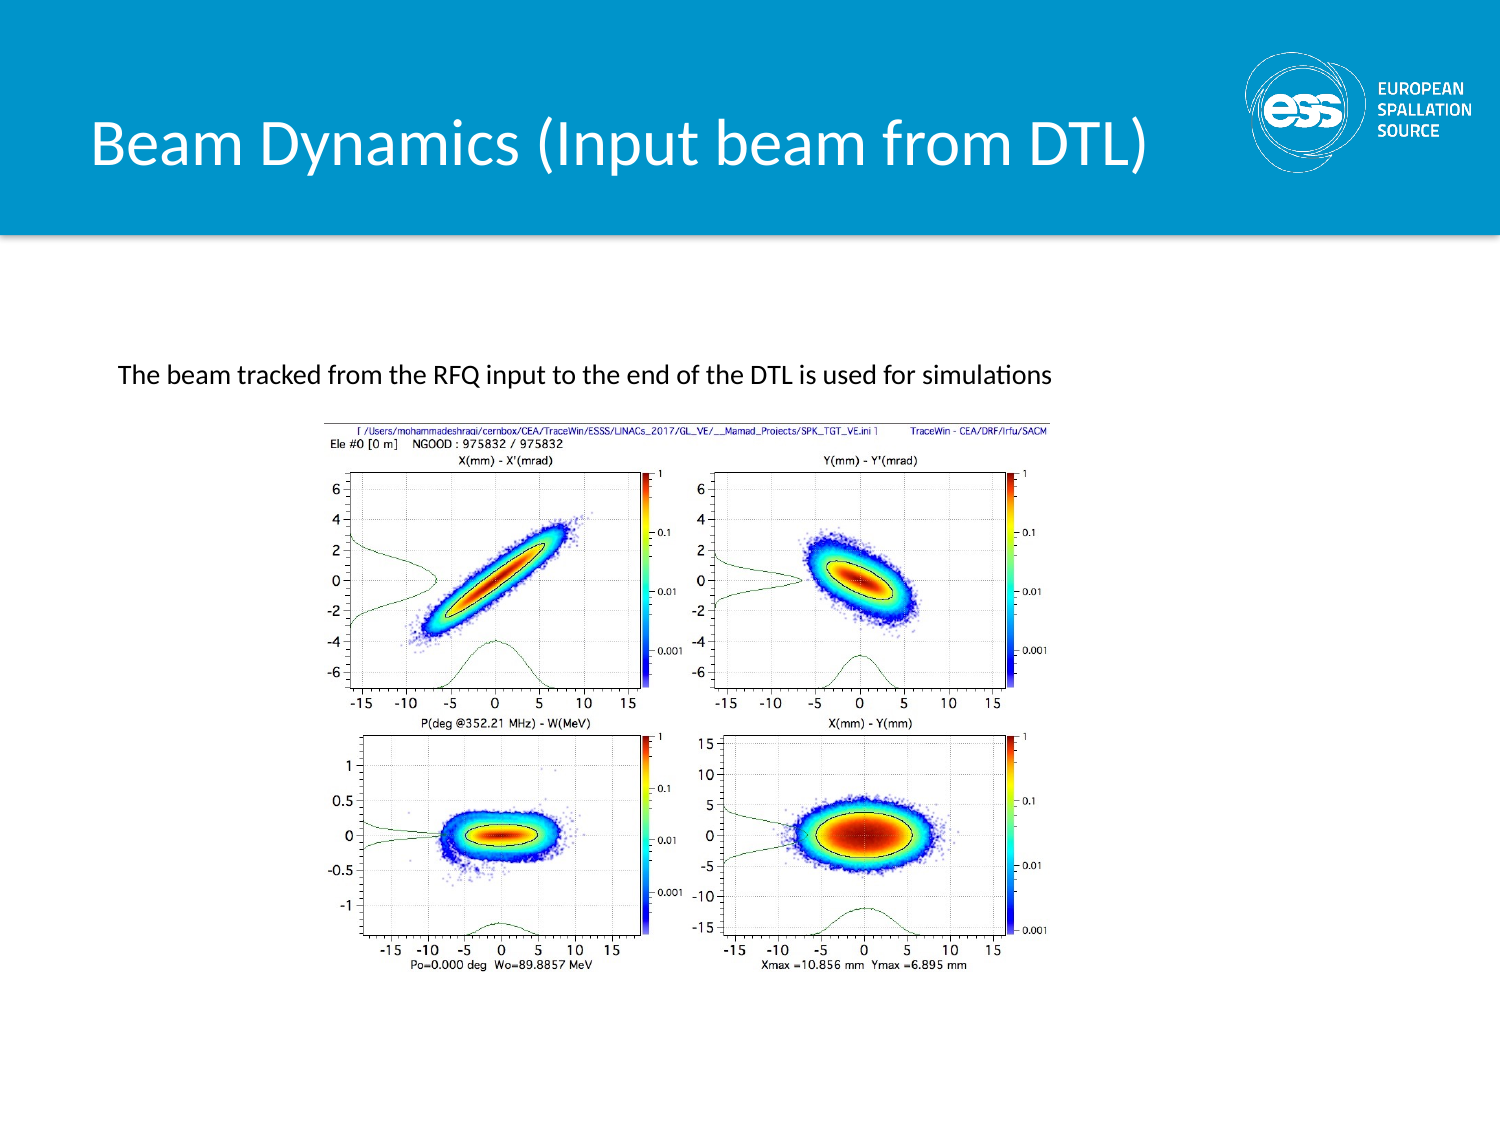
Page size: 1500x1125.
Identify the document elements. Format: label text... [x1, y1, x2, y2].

picture [1400, 83, 1407, 94]
picture [1398, 109, 1406, 115]
picture [1436, 104, 1444, 115]
picture [1379, 83, 1385, 94]
picture [1264, 94, 1342, 127]
picture [323, 423, 1050, 972]
text_box The beam tracked from the RFQ input to the end of the DTL is used for simulations [103, 348, 1072, 398]
picture [1423, 83, 1430, 94]
picture [1432, 125, 1438, 136]
picture [1422, 125, 1428, 134]
picture [1409, 104, 1415, 115]
picture [1443, 86, 1450, 93]
title Beam Dynamics (Input beam from DTL) [75, 45, 1247, 233]
picture [1418, 104, 1423, 115]
picture [1389, 104, 1393, 115]
picture [1454, 83, 1458, 94]
